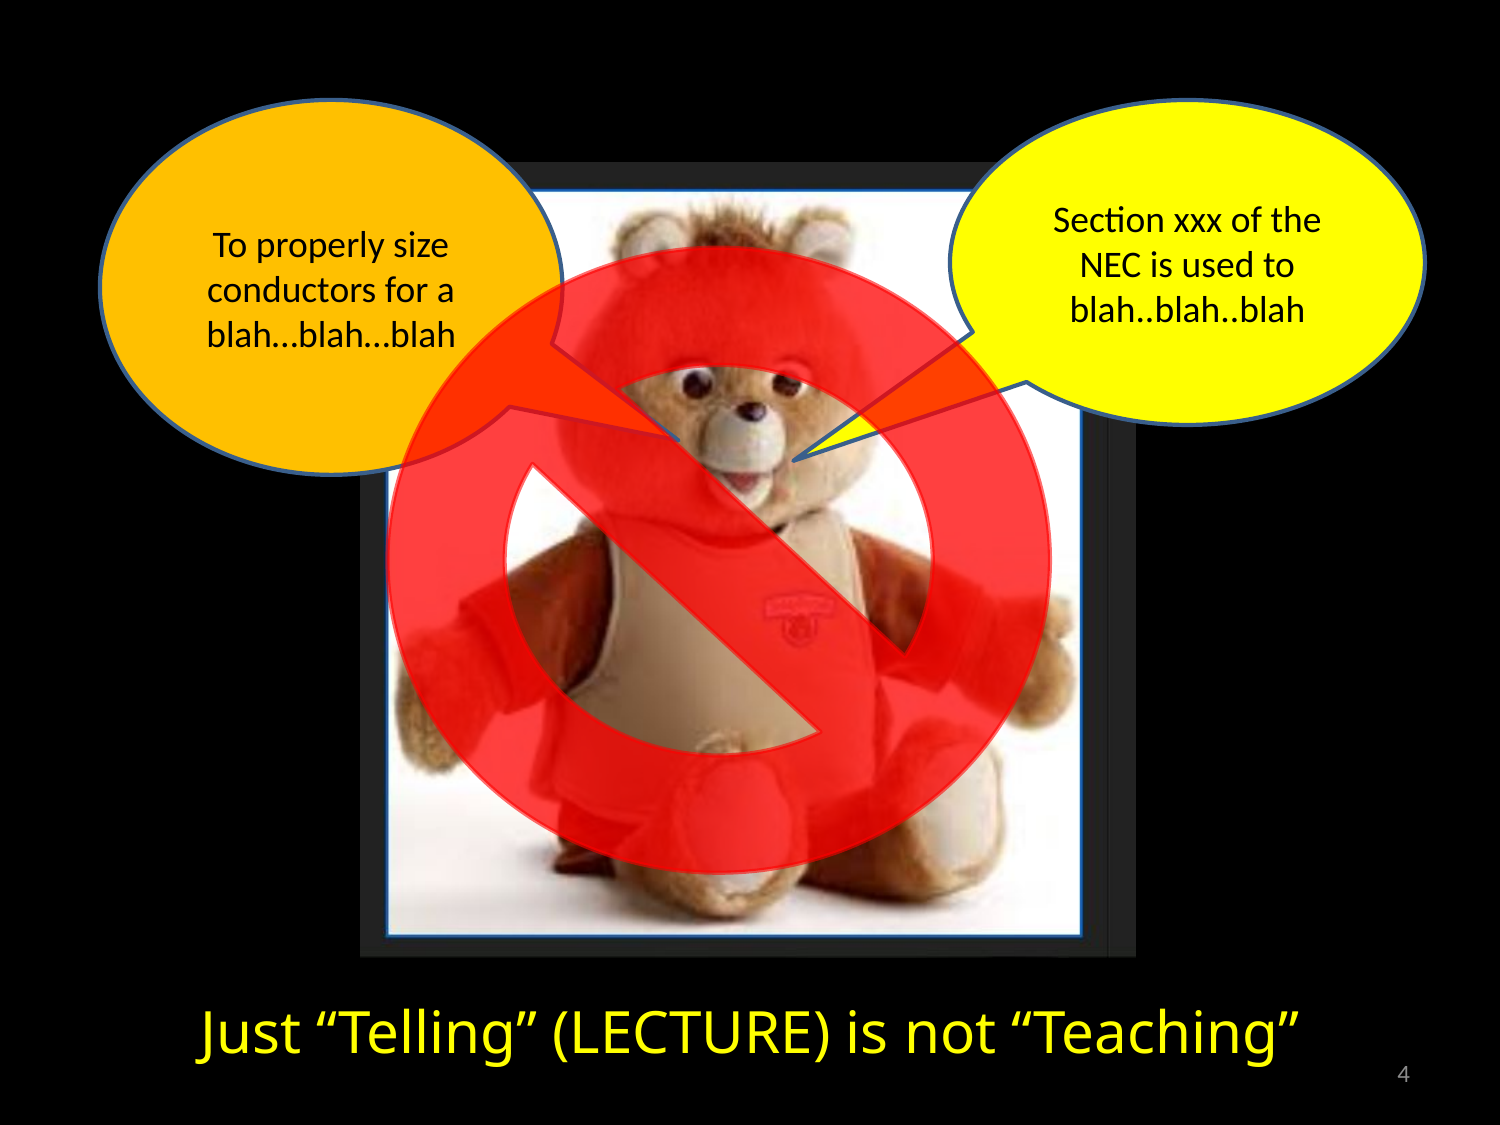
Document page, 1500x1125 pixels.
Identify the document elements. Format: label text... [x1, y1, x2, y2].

slide_number 4 [1074, 1073, 1425, 1103]
text_box Section xxx of the NEC is used to blah..blah..blah [999, 97, 1428, 428]
text_box Just “Telling” (LECTURE) is not “Teaching” [0, 987, 1500, 1073]
text_box To properly size conductors for a blah…blah…blah [97, 97, 505, 477]
picture [360, 162, 1137, 959]
